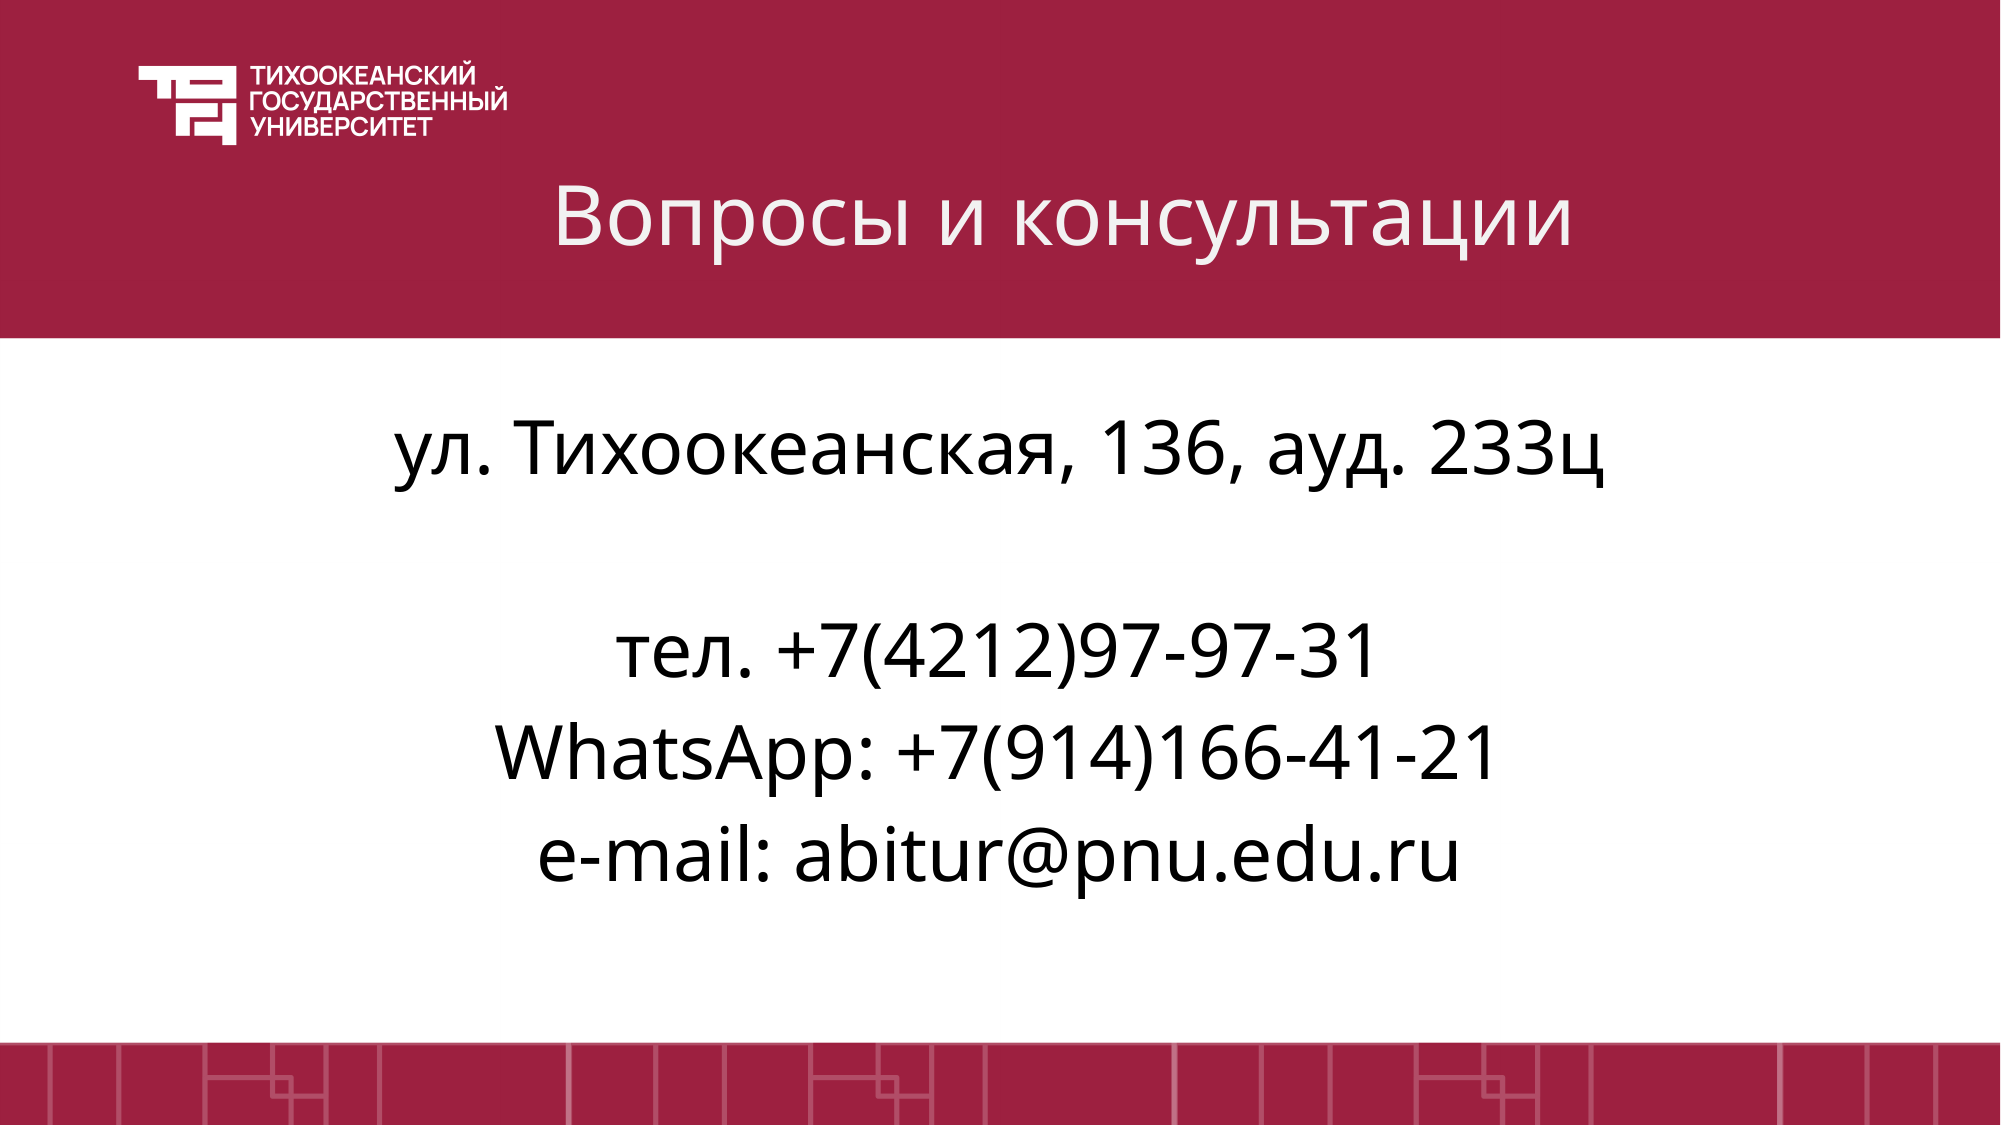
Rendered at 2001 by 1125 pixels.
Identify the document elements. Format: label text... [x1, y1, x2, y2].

list ул. Тихоокеанская, 136, ауд. 233ц тел. +7(4212)97-97-31 WhatsApp: +7(914)166-41-21 e-mail: abitur@pnu.edu.ru [137, 402, 1863, 986]
picture [0, 0, 2001, 1125]
text_box Вопросы и консультации [536, 117, 1905, 321]
